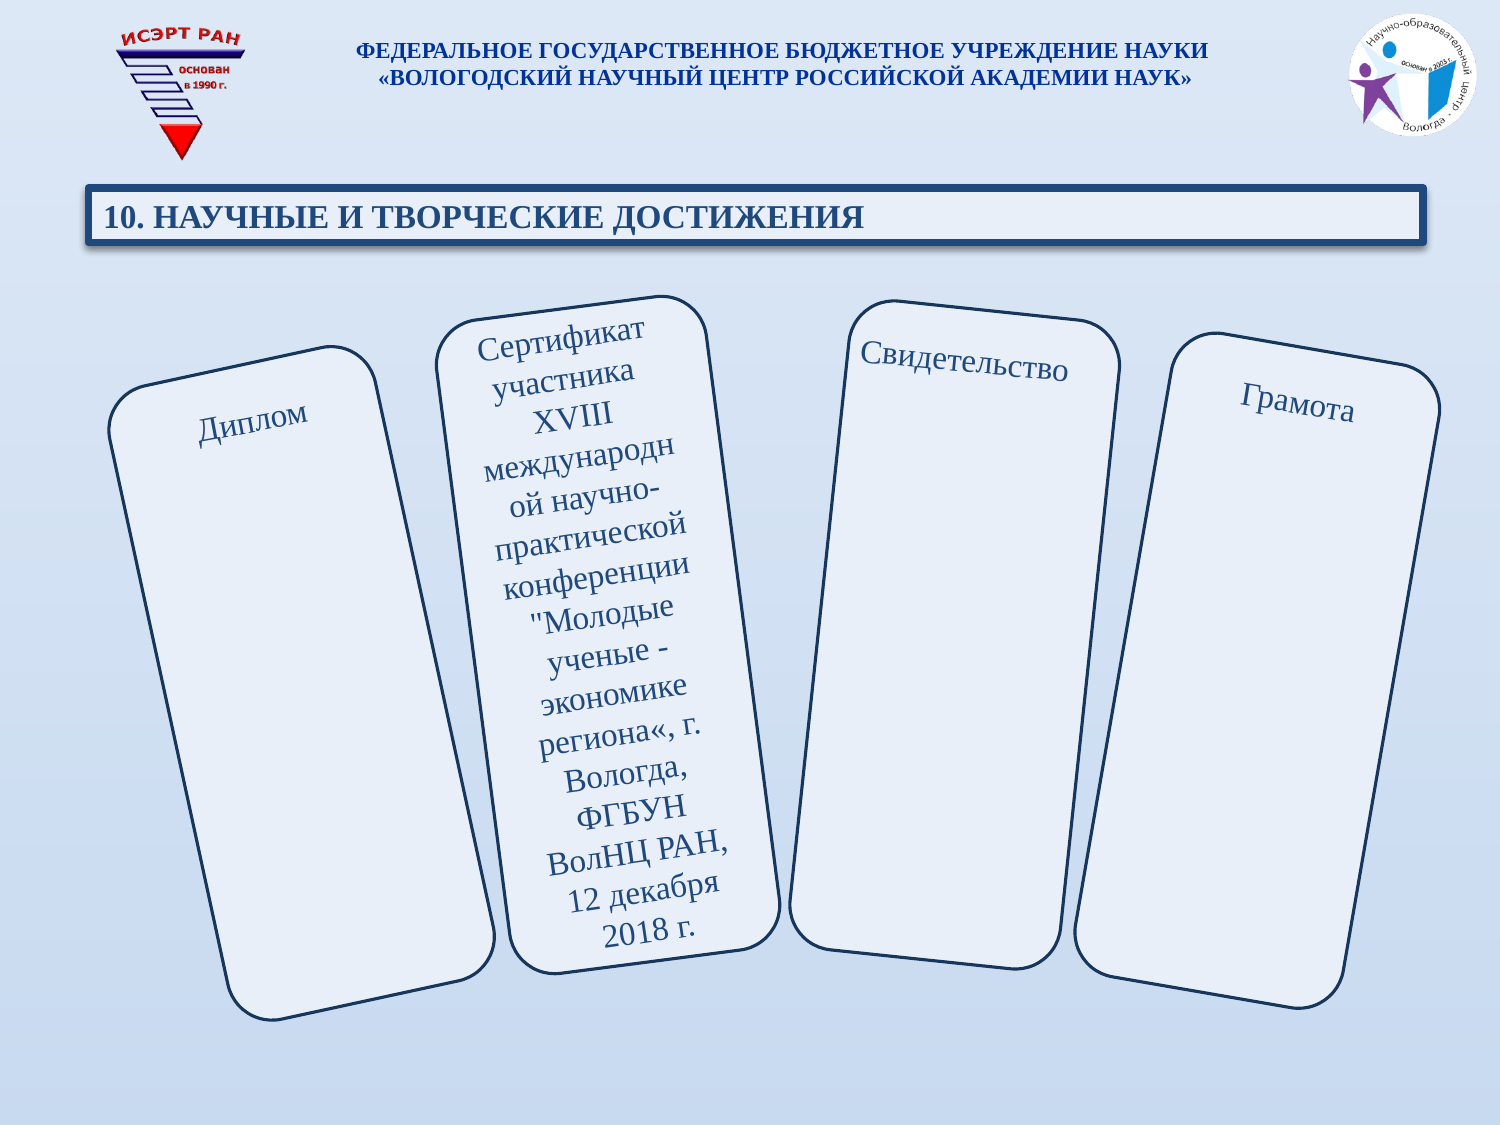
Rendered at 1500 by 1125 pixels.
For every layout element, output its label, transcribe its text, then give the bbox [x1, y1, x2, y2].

text_box Диплом [147, 373, 355, 465]
text_box Сертификат участника XVIII международной научно-практической конференции "Молодые ученые - экономике региона«, г. Вологда, ФГБУН ВолНЦ РАН, 12 декабря 2018 г. [445, 292, 770, 1012]
text_box ФЕДЕРАЛЬНОЕ ГОСУДАРСТВЕННОЕ БЮДЖЕТНОЕ УЧРЕЖДЕНИЕ НАУКИ «Вологодский научный центр российской академии наук» [253, 31, 1339, 98]
text_box [107, 345, 496, 1022]
text_box Свидетельство [833, 319, 1098, 399]
text_box [669, 295, 782, 941]
text_box [788, 299, 1122, 971]
text_box [434, 334, 541, 974]
picture [1345, 10, 1478, 138]
text_box [1073, 331, 1442, 1010]
text_box Грамота [1222, 361, 1395, 443]
picture [110, 23, 249, 162]
text_box [460, 304, 586, 323]
text_box 10. НАУЧНЫЕ И ТВОРЧЕСКИЕ ДОСТИЖЕНИЯ [85, 184, 1427, 246]
